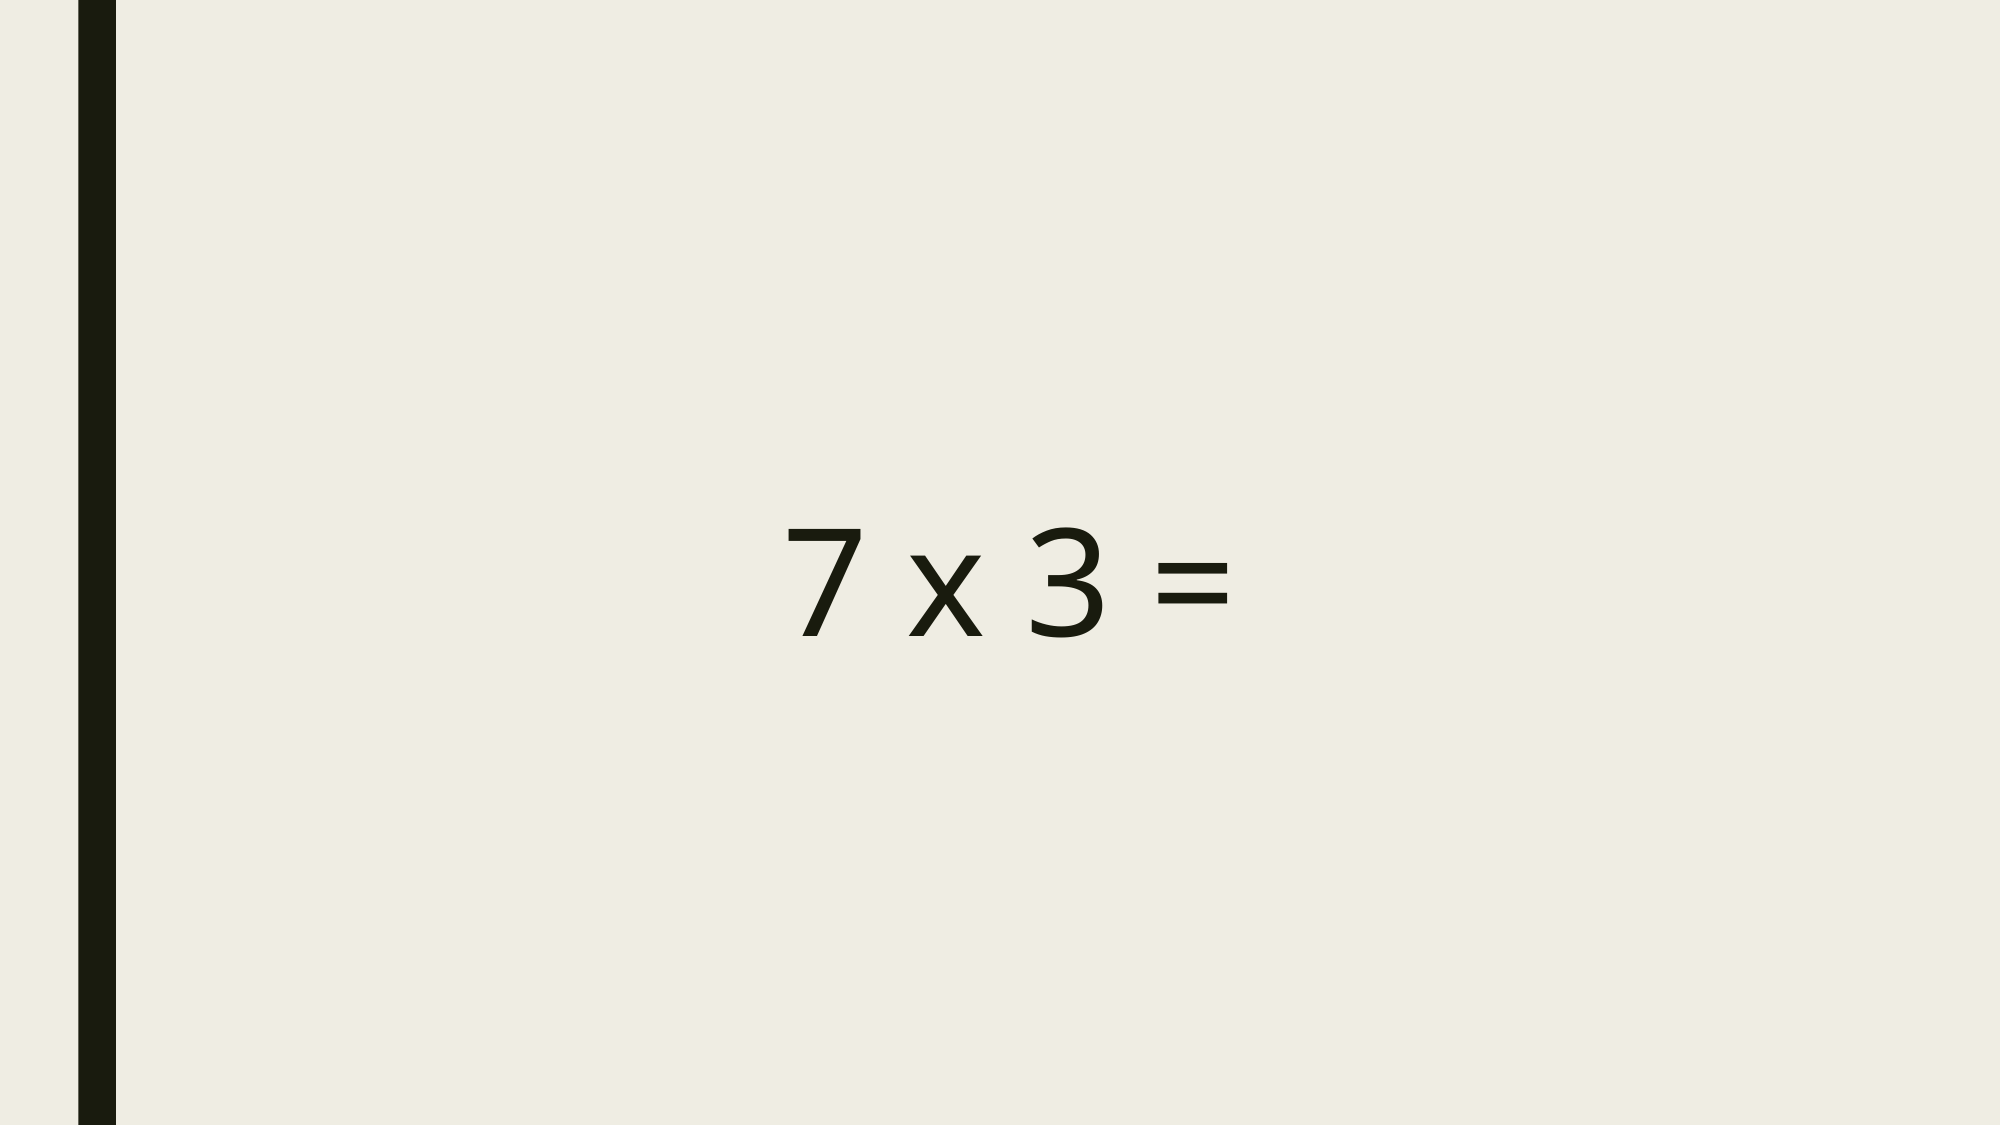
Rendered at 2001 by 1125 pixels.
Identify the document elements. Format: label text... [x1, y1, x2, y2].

list 7 x 3 = [221, 211, 1797, 799]
